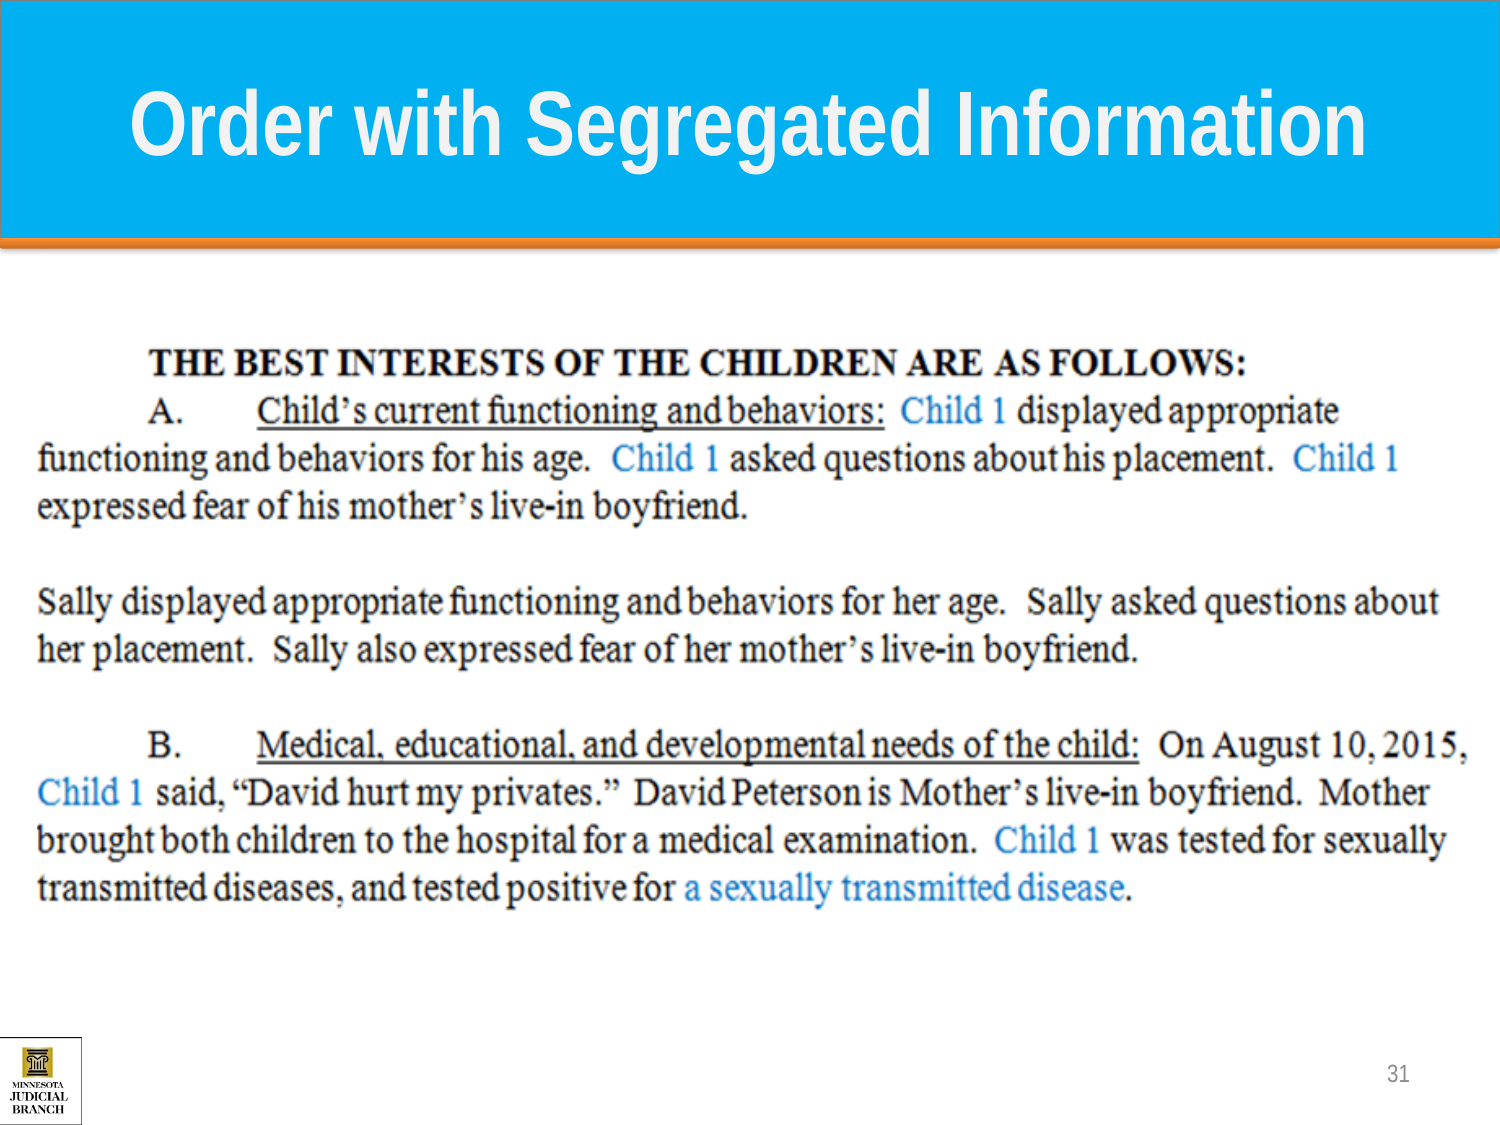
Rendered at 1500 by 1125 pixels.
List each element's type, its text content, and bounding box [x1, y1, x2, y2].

picture [0, 1037, 82, 1125]
picture [37, 324, 1481, 988]
title Order with Segregated Information [0, 0, 1500, 238]
slide_number 31 [1074, 1042, 1425, 1103]
